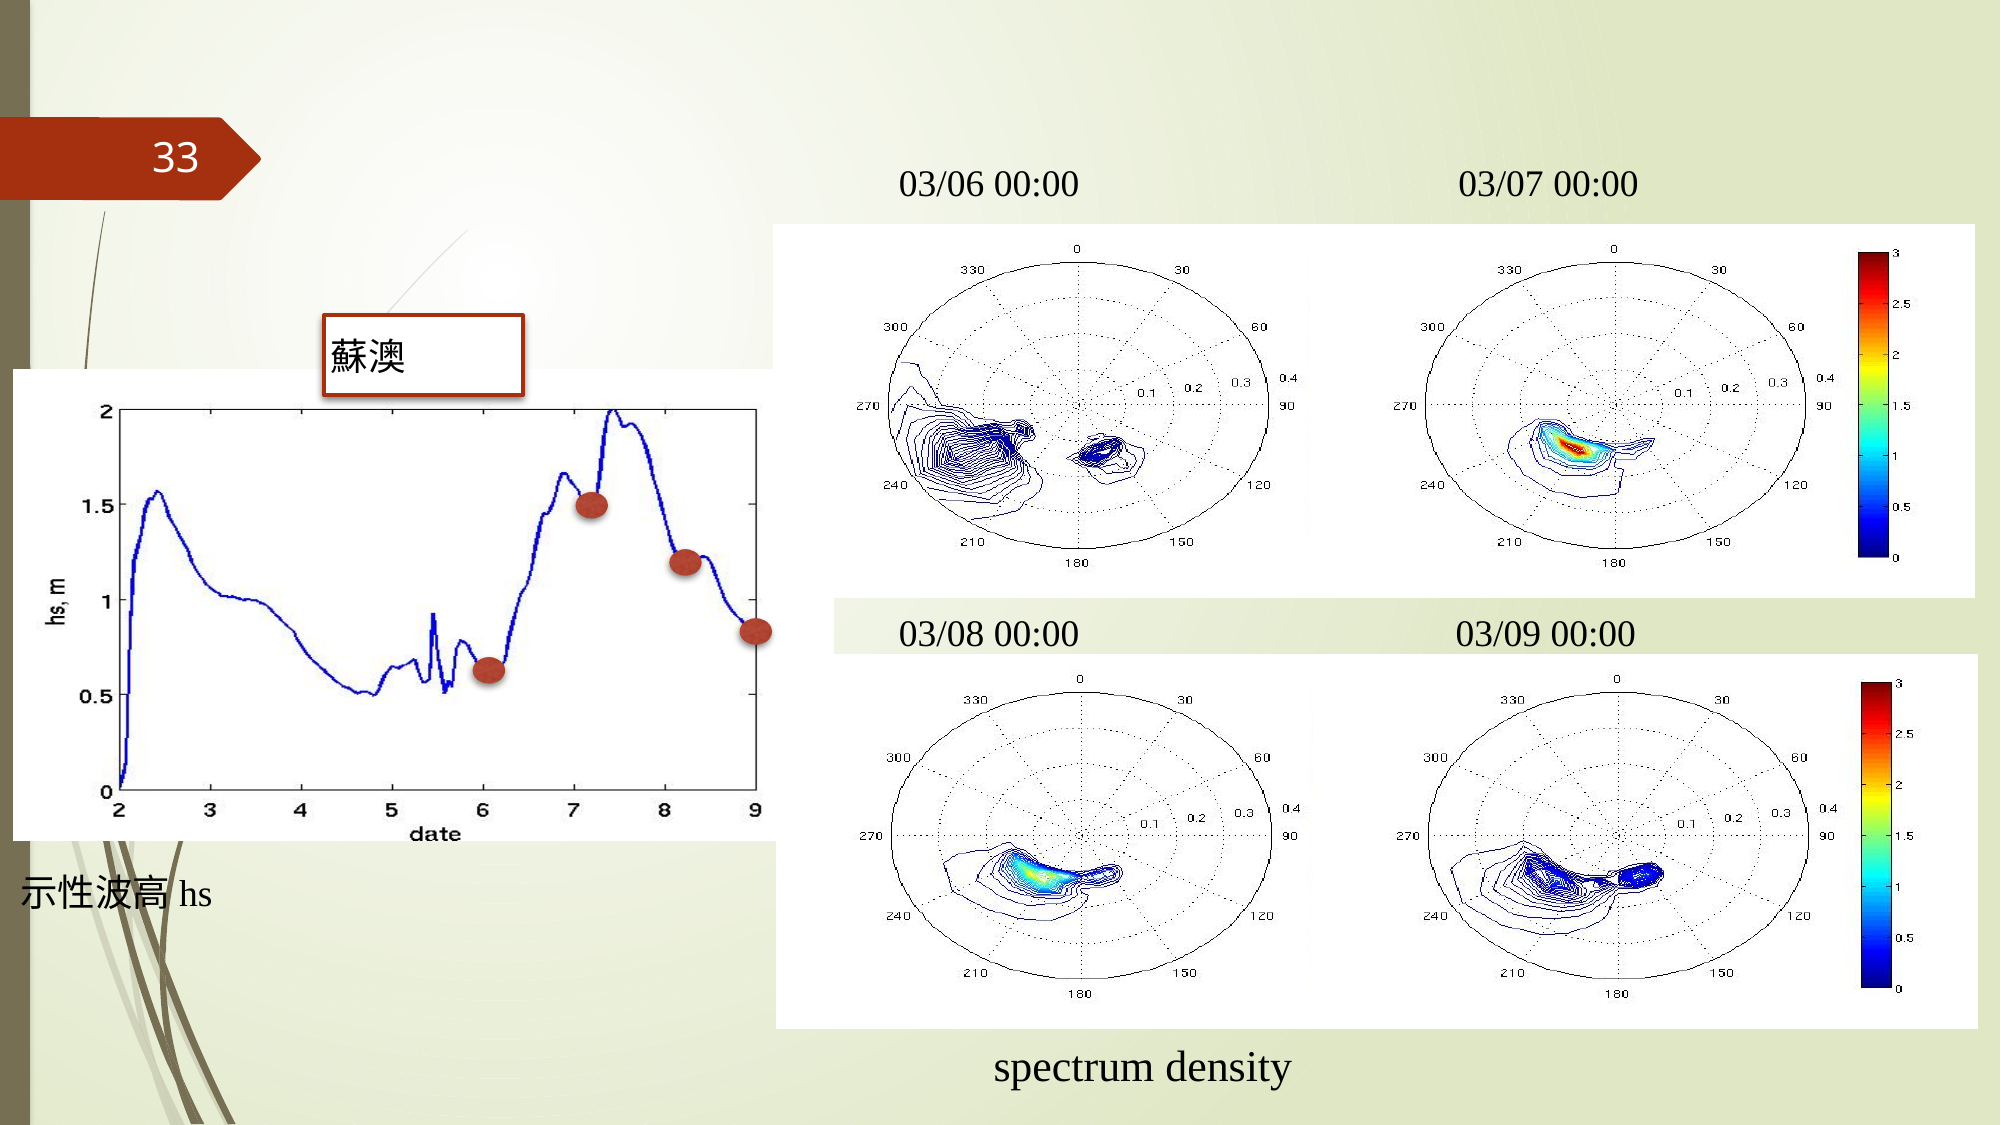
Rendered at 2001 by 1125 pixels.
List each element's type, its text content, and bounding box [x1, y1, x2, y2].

text_box 03/06 00:00 [892, 151, 1087, 211]
text_box 03/09 00:00 [1448, 607, 1644, 654]
text_box 03/07 00:00 [1451, 151, 1646, 211]
text_box 示性波高hs [13, 849, 771, 935]
text_box 03/08 00:00 [892, 607, 1087, 654]
text_box 蘇澳 [323, 315, 523, 368]
text_box spectrum density [986, 1037, 1799, 1098]
slide_number 33 [87, 129, 216, 190]
picture [12, 224, 1978, 1029]
